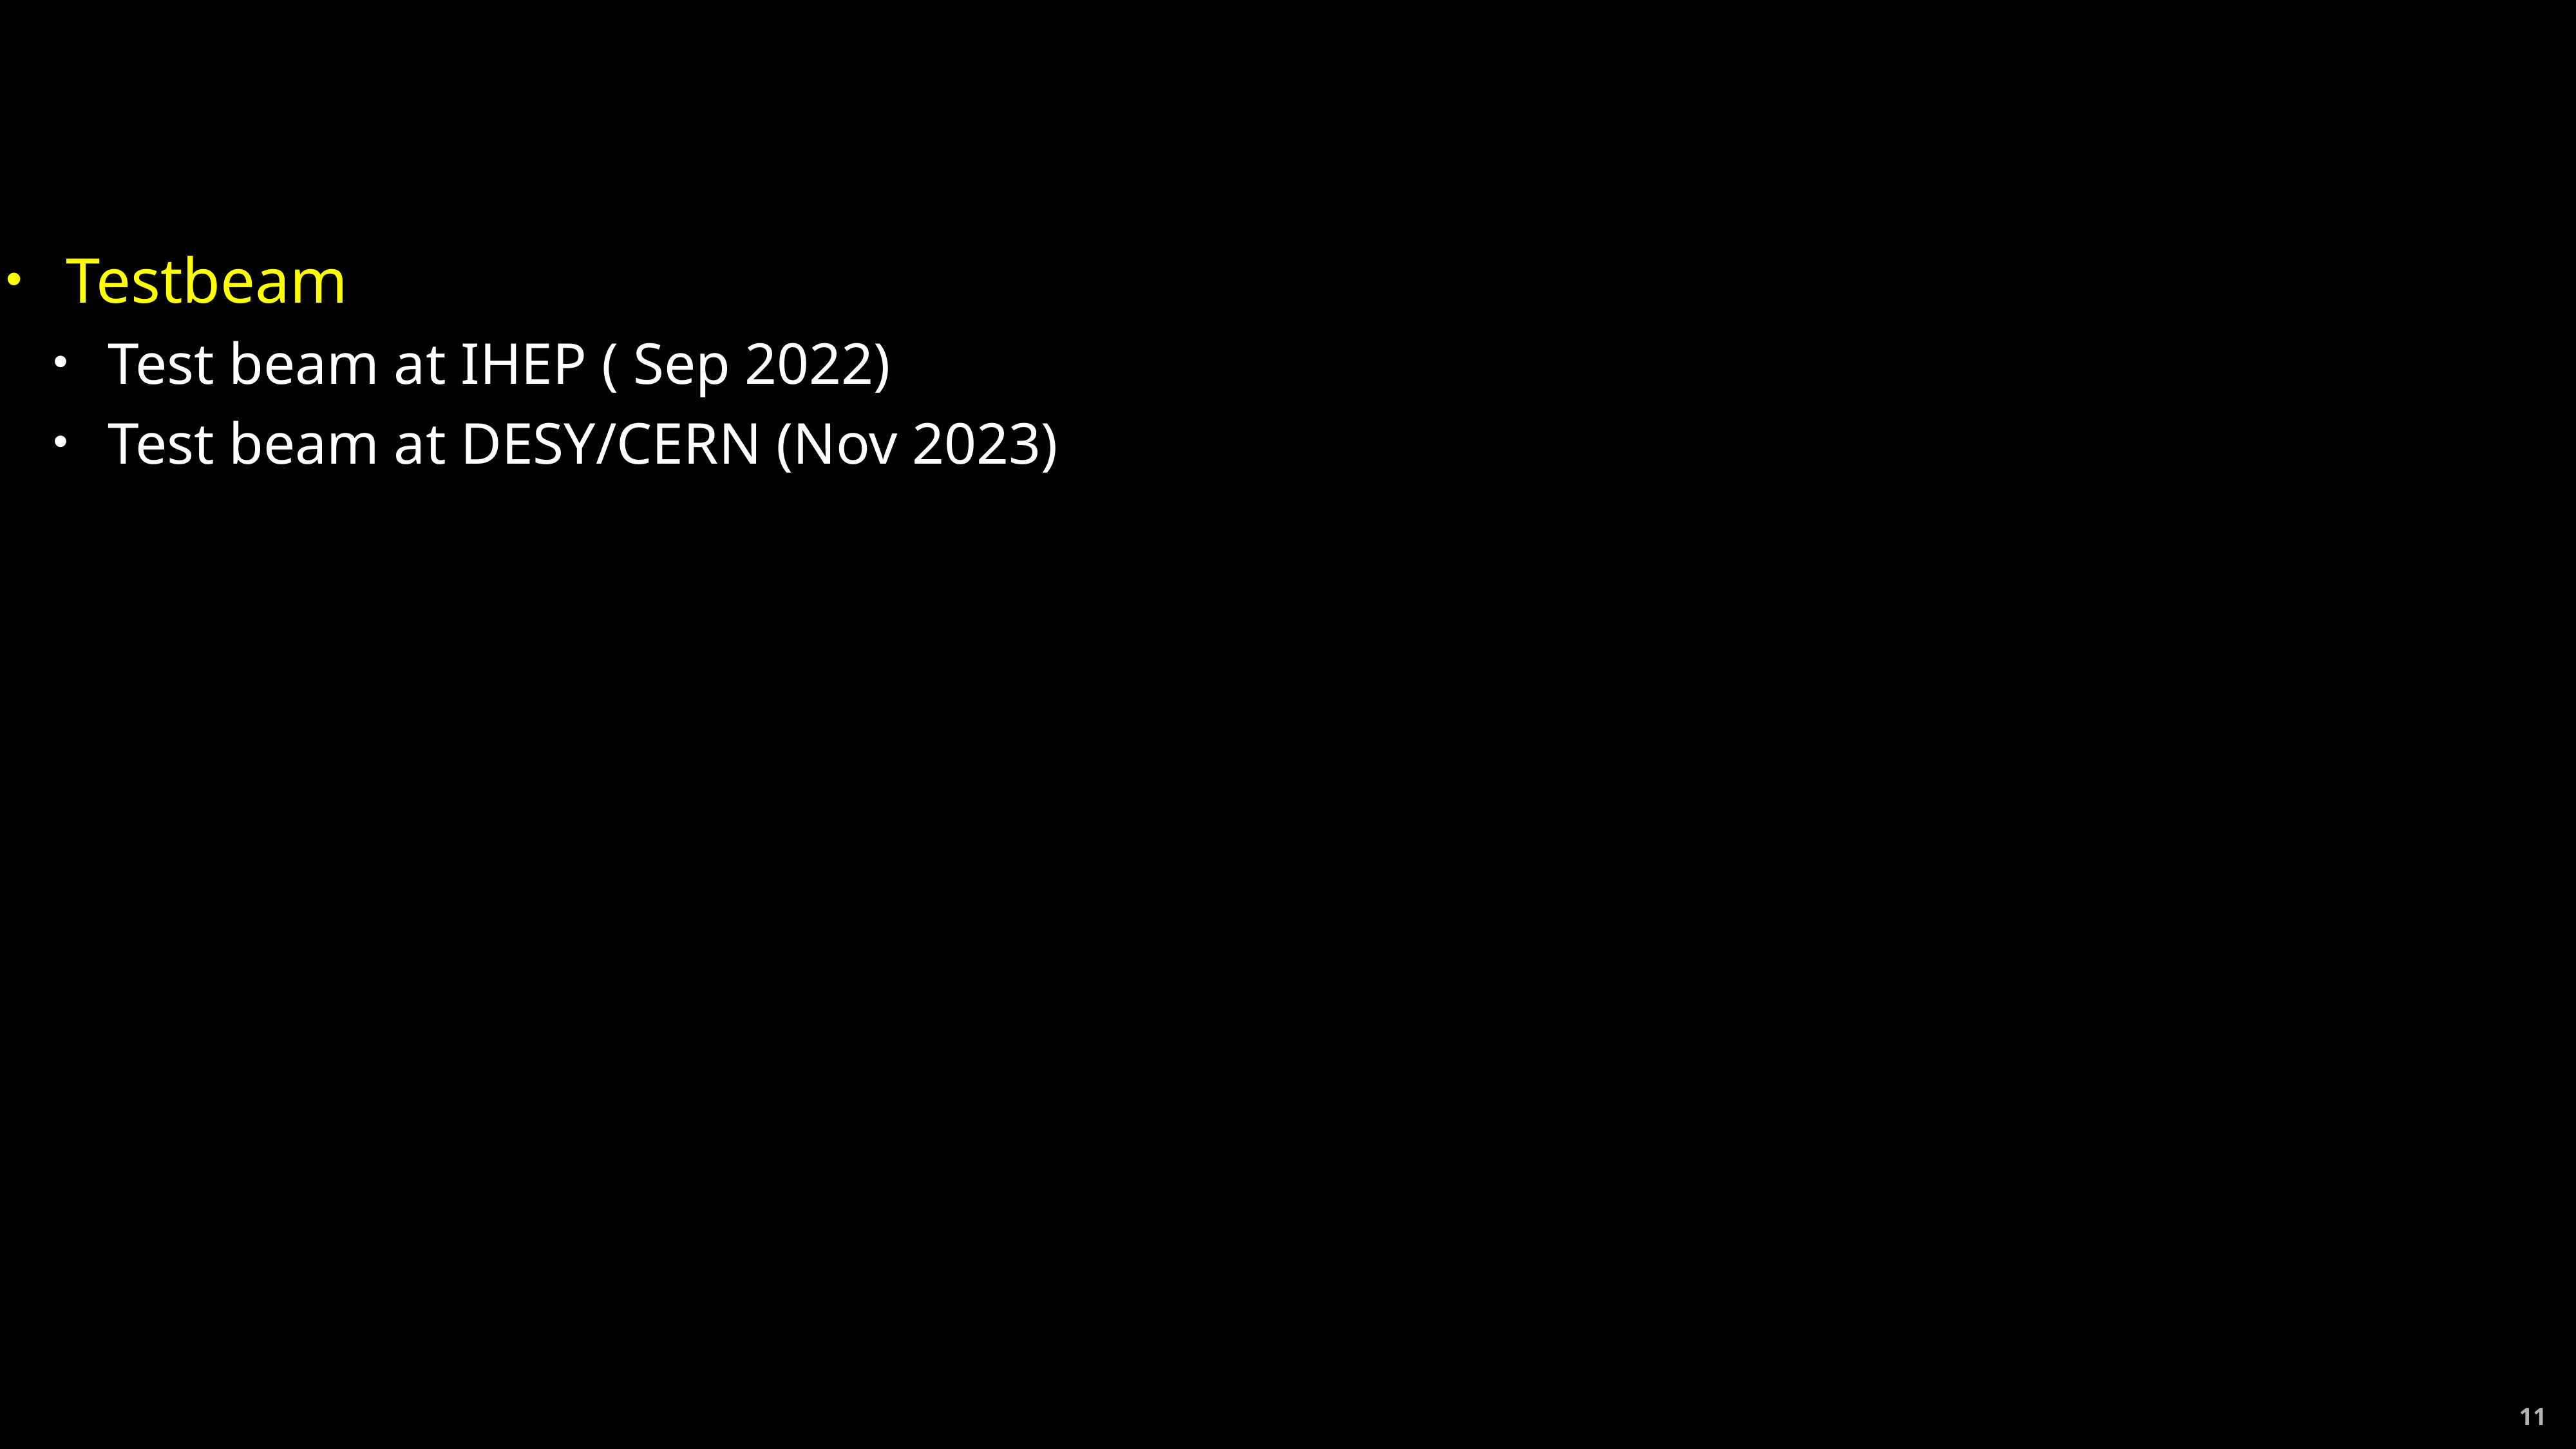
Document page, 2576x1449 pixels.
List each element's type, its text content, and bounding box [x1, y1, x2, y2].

slide_number 11 [2510, 1393, 2555, 1439]
list Testbeam Test beam at IHEP ( Sep 2022) Test beam at DESY/CERN (Nov 2023) [0, 233, 2575, 1440]
